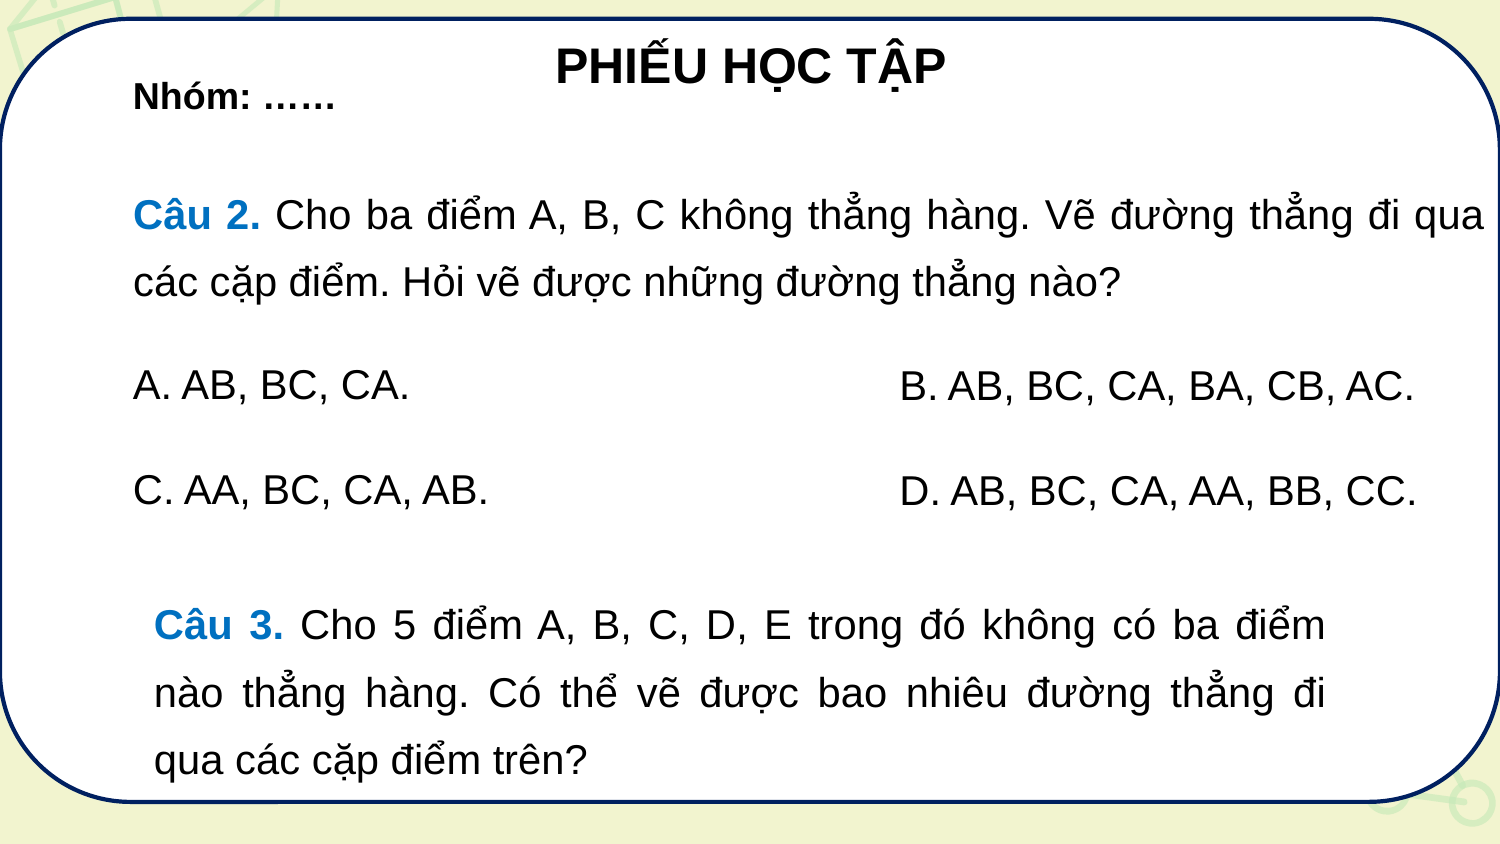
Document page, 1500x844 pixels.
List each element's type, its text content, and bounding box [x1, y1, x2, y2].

text_box [0, 16, 1500, 805]
text_box Câu 2. Cho ba điểm A, B, C không thẳng hàng. Vẽ đường thẳng đi qua các cặp điểm. Hỏi vẽ được những đường thẳng nào? [118, 162, 1500, 375]
text_box C. AA, BC, CA, AB. [118, 455, 523, 520]
text_box D. AB, BC, CA, AA, BB, CC. [884, 456, 1491, 572]
text_box Câu 3. Cho 5 điểm A, B, C, D, E trong đó không có ba điểm nào thẳng hàng. Có thể vẽ được bao nhiêu đường thẳng đi qua các cặp điểm trên? [139, 573, 1342, 844]
text_box PHIẾU HỌC TẬP [512, 25, 990, 101]
text_box B. AB, BC, CA, BA, CB, AC. [884, 351, 1500, 467]
text_box A. AB, BC, CA. [118, 350, 523, 416]
text_box Nhóm: …… [118, 64, 395, 125]
